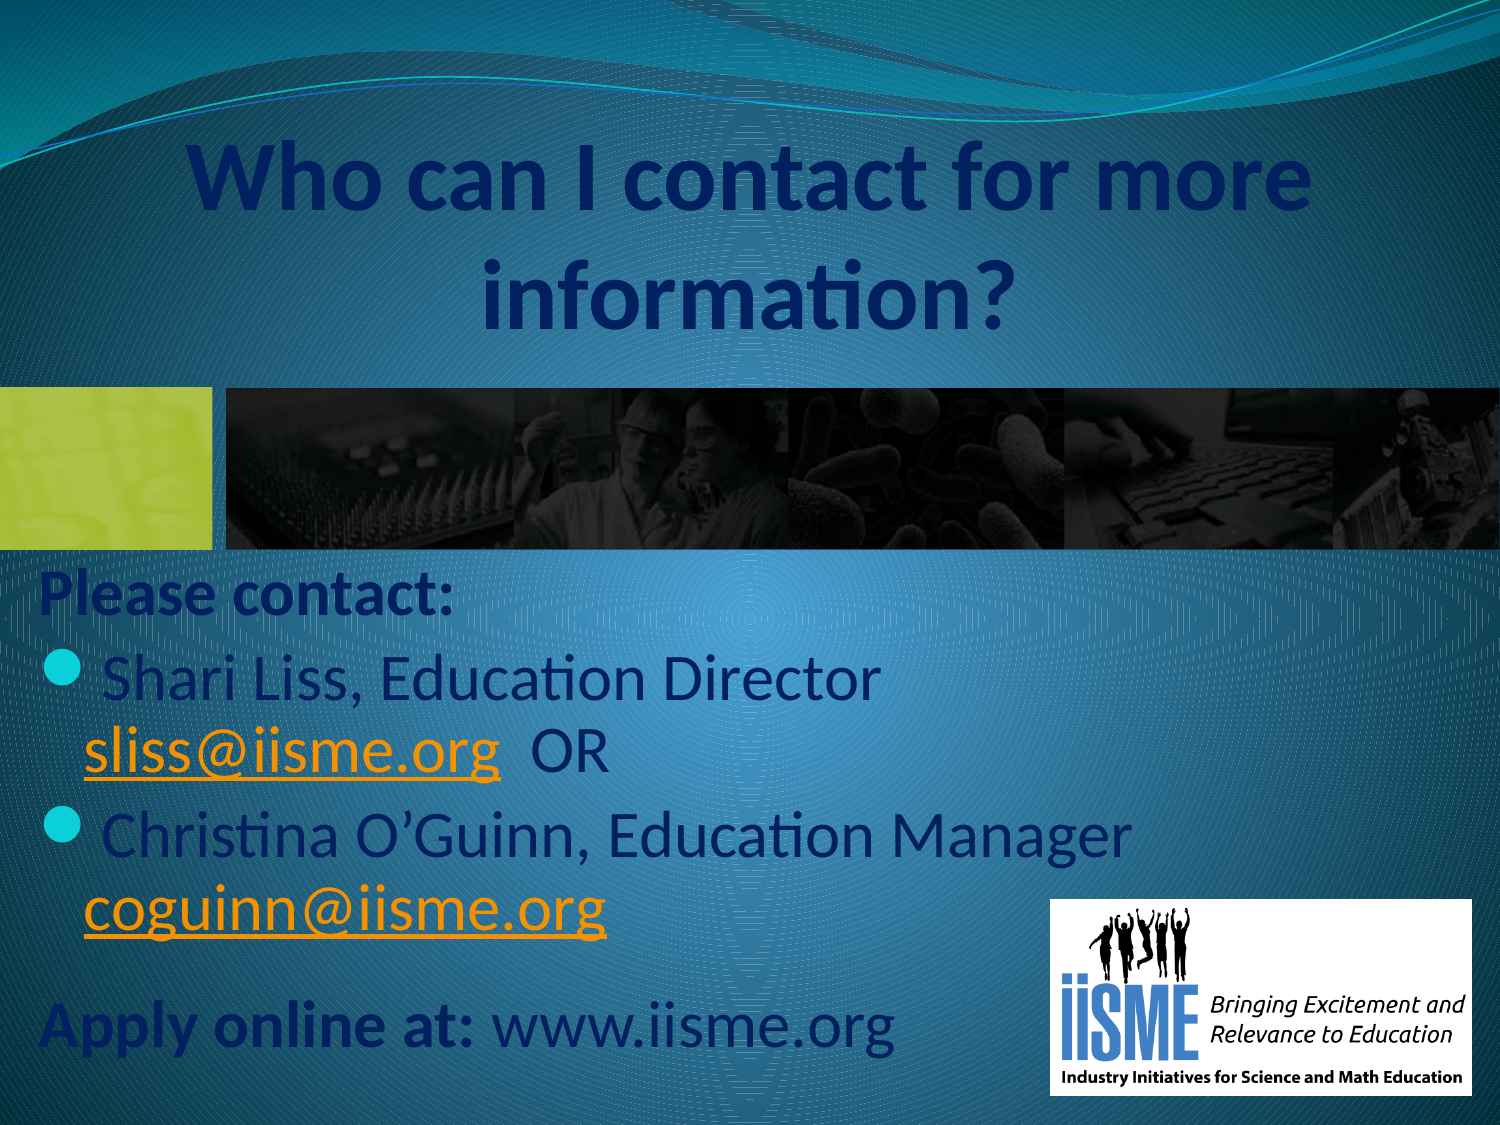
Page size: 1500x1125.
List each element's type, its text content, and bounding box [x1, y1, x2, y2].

text_box Please contact: Shari Liss, Education Director sliss@iisme.org OR Christina O’Guinn, Education Manager coguinn@iisme.org Apply online at: www.iisme.org [31, 558, 1250, 1125]
picture [224, 387, 1500, 551]
title Who can I contact for more information? [37, 87, 1463, 350]
picture [1049, 899, 1473, 1096]
picture [0, 387, 213, 551]
